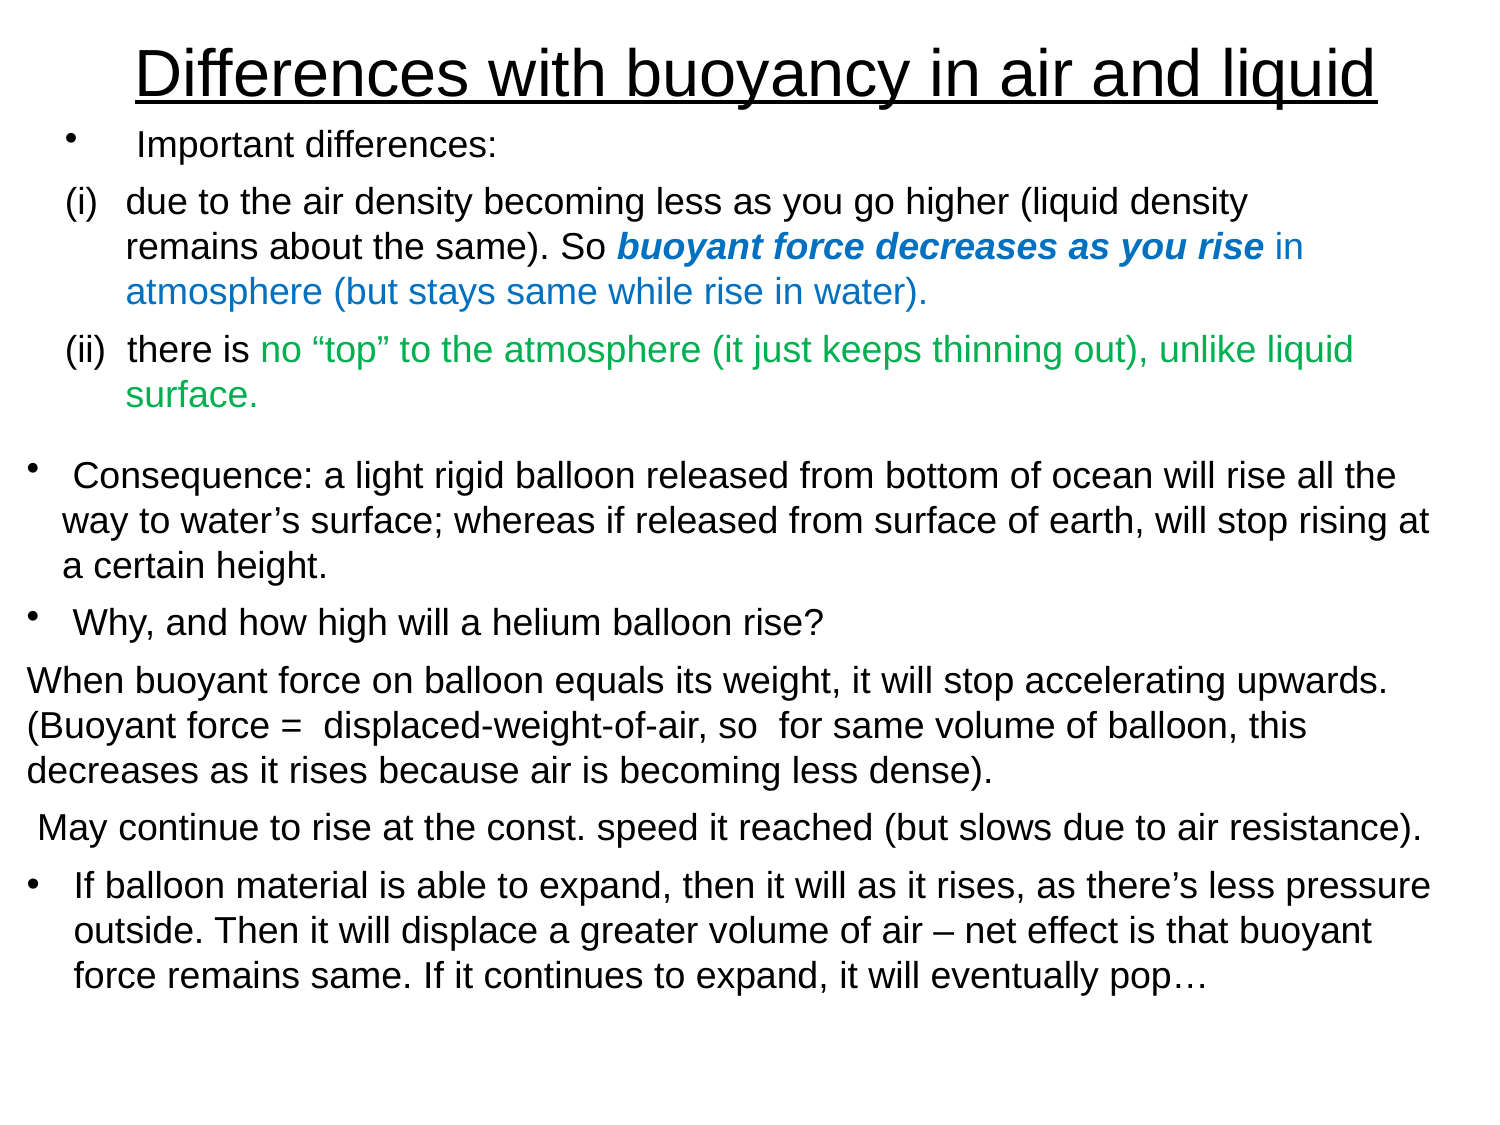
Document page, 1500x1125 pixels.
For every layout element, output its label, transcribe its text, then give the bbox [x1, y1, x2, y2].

title Differences with buoyancy in air and liquid [5, 6, 1500, 133]
text_box Important differences: due to the air density becoming less as you go higher (liquid density remains about the same). So buoyant force decreases as you rise in atmosphere (but stays same while rise in water). (ii) there is no “top” to the atmosphere (it just keeps thinning out), unlike liquid surface. [49, 112, 1388, 423]
text_box Consequence: a light rigid balloon released from bottom of ocean will rise all the way to water’s surface; whereas if released from surface of earth, will stop rising at a certain height. Why, and how high will a helium balloon rise? When buoyant force on balloon equals its weight, it will stop accelerating upwards. (Buoyant force = displaced-weight-of-air, so for same volume of balloon, this decreases as it rises because air is becoming less dense). May continue to rise at the const. speed it reached (but slows due to air resistance). If balloon material is able to expand, then it will as it rises, as there’s less pressure outside. Then it will displace a greater volume of air – net effect is that buoyant force remains same. If it continues to expand, it will eventually pop… [11, 443, 1462, 1003]
